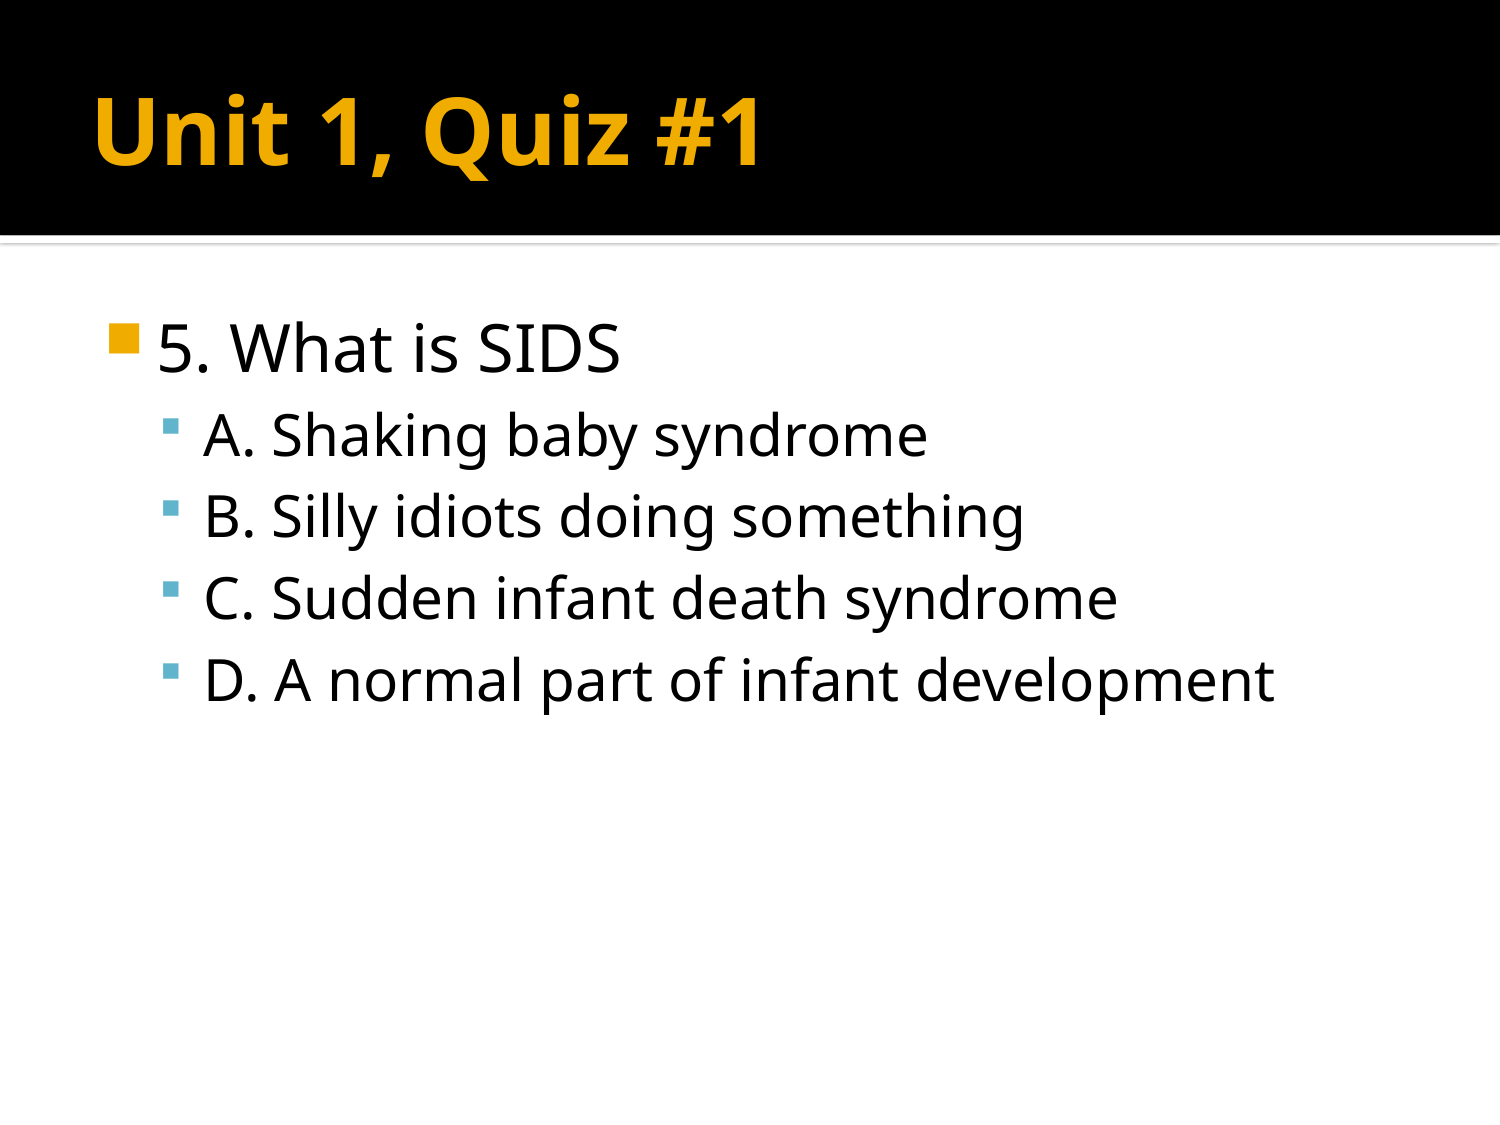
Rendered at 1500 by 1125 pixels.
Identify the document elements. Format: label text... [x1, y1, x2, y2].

list 5. What is SIDS A. Shaking baby syndrome B. Silly idiots doing something C. Sudden infant death syndrome D. A normal part of infant development [75, 291, 1425, 1050]
title Unit 1, Quiz #1 [75, 25, 1425, 231]
